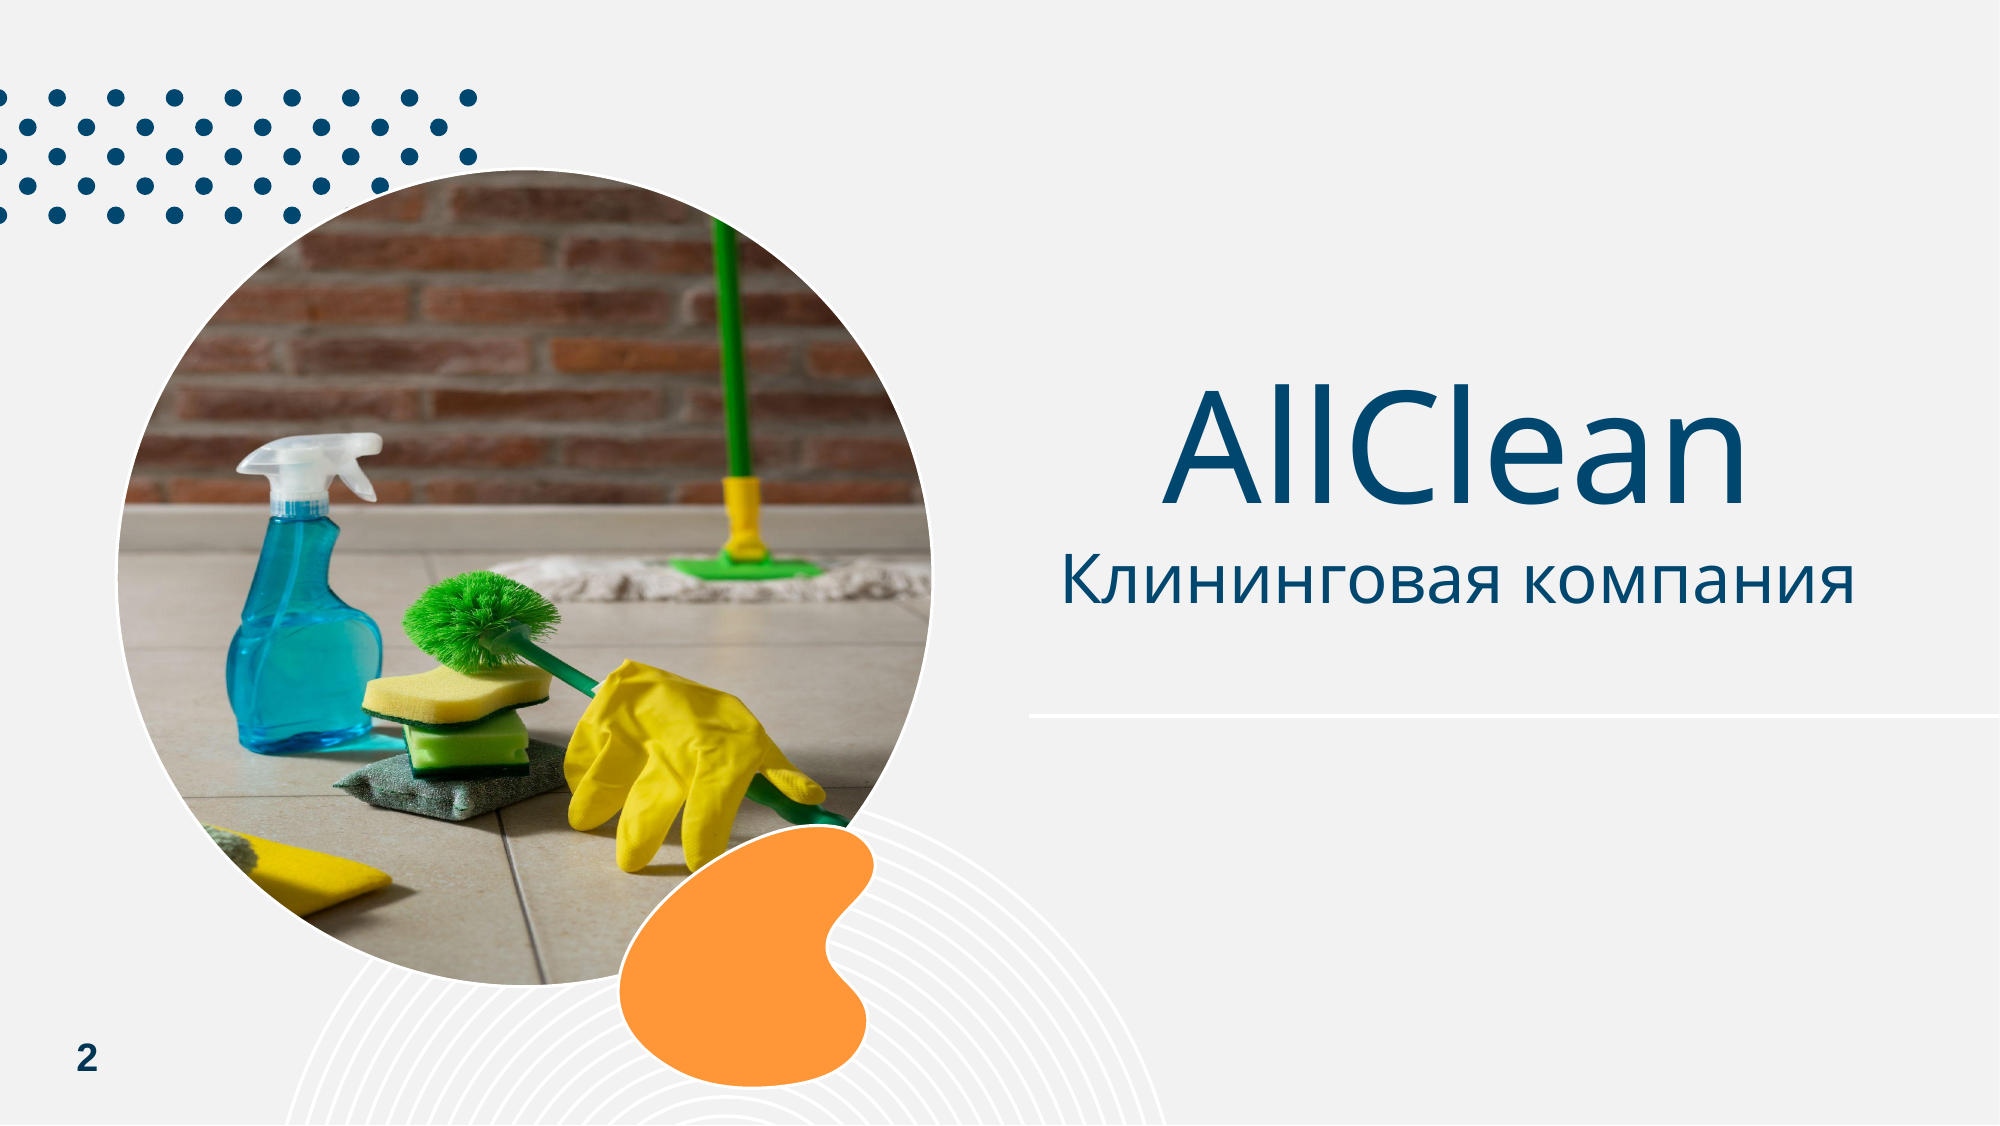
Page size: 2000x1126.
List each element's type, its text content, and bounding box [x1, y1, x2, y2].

text_box 2 [32, 1015, 143, 1096]
picture [115, 168, 934, 987]
text_box [618, 995, 868, 1089]
title AllСlean Клининговая компания [1029, 247, 1889, 714]
